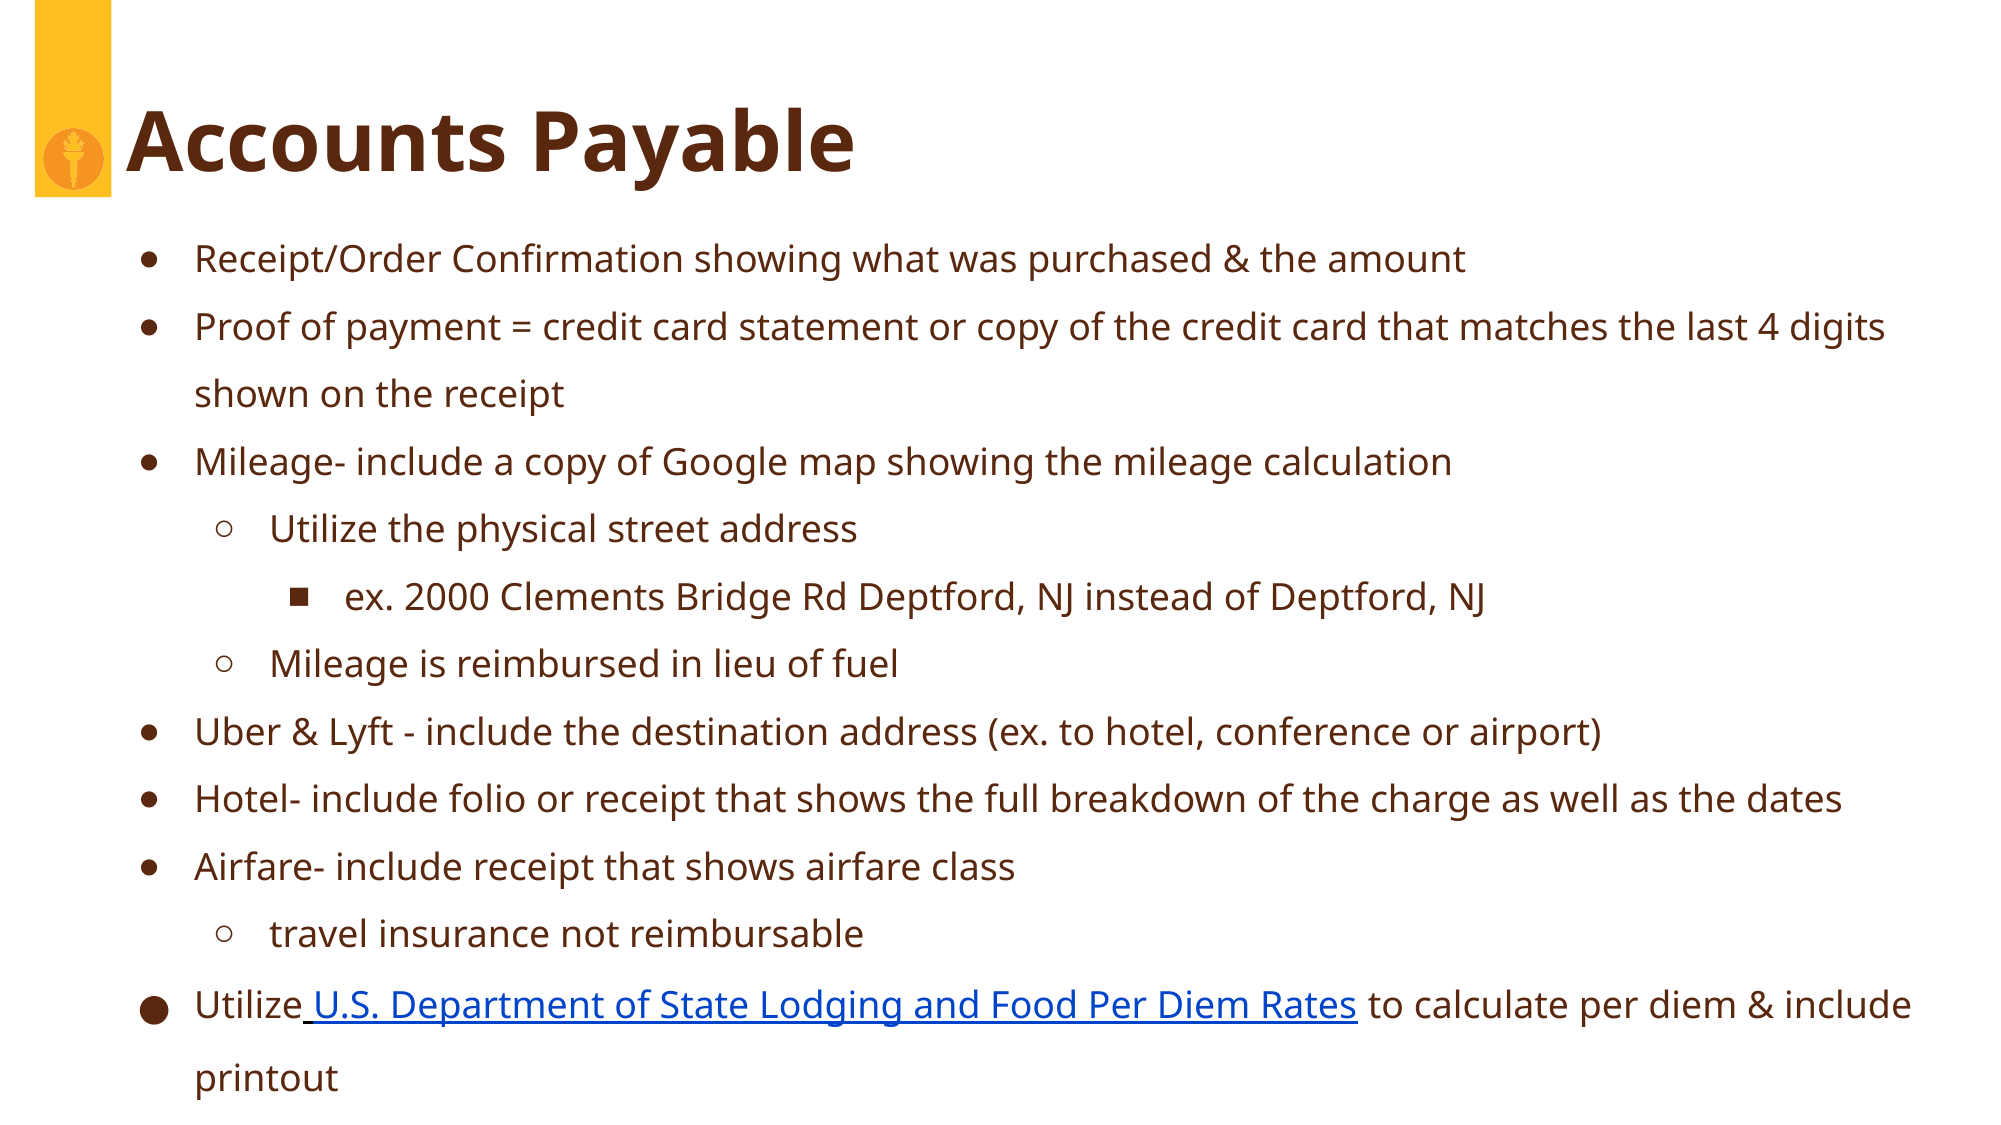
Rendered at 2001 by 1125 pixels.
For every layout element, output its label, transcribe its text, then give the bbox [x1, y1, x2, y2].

title Accounts Payable [111, 19, 1981, 198]
picture [43, 128, 104, 190]
list Receipt/Order Confirmation showing what was purchased & the amount Proof of payment = credit card statement or copy of the credit card that matches the last 4 digits shown on the receipt Mileage- include a copy of Google map showing the mileage calculation Utilize the physical street address ex. 2000 Clements Bridge Rd Deptford, NJ instead of Deptford, NJ Mileage is reimbursed in lieu of fuel Uber & Lyft - include the destination address (ex. to hotel, conference or airport) Hotel- include folio or receipt that shows the full breakdown of the charge as well as the dates Airfare- include receipt that shows airfare class travel insurance not reimbursable Utilize U.S. Department of State Lodging and Food Per Diem Rates to calculate per diem & include printout include conference agenda showing any meals provided [111, 205, 1981, 1104]
